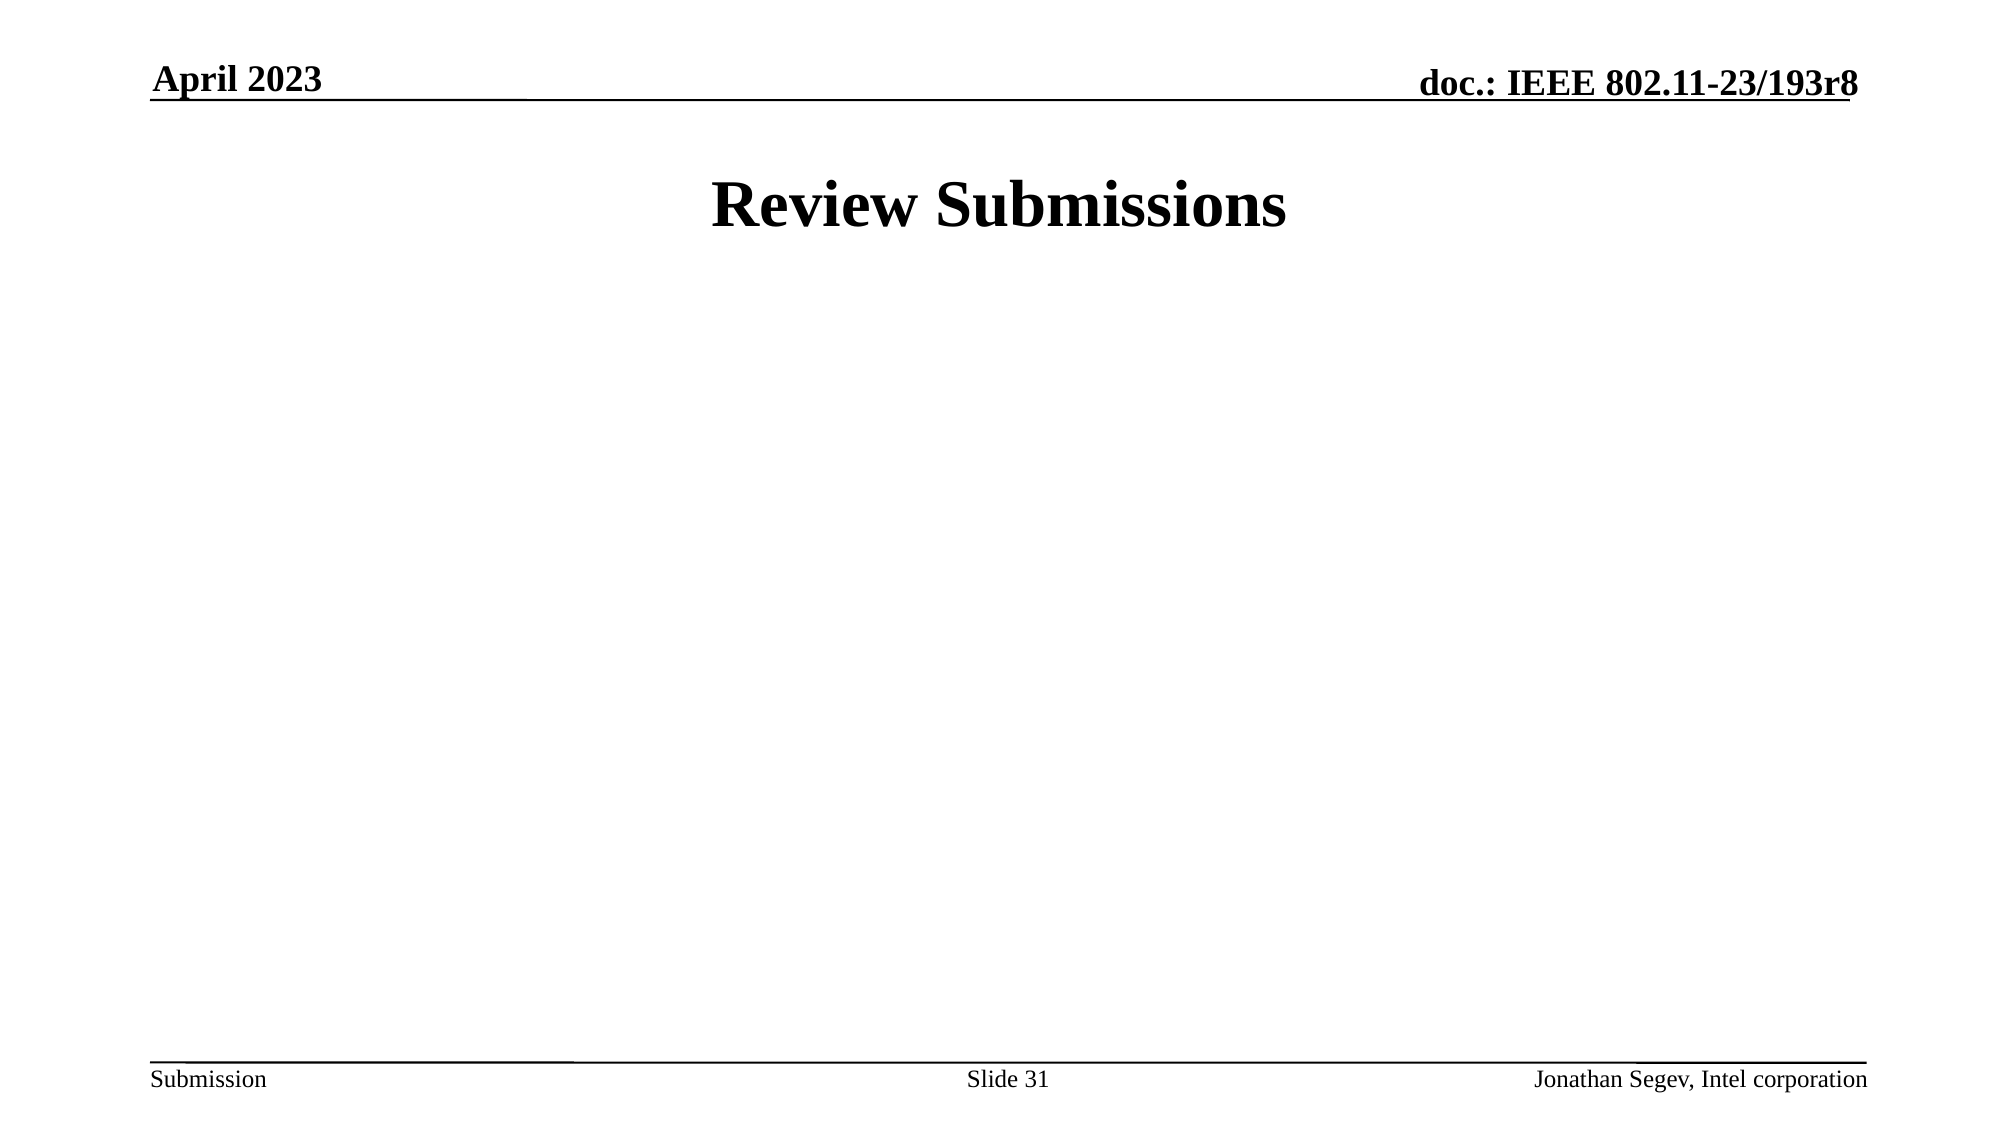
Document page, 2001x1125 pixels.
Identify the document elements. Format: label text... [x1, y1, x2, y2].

title Review Submissions [149, 112, 1850, 288]
slide_number Slide 31 [950, 1061, 1067, 1123]
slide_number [152, 54, 563, 100]
footer Jonathan Segev, Intel corporation [1171, 1061, 1869, 1093]
